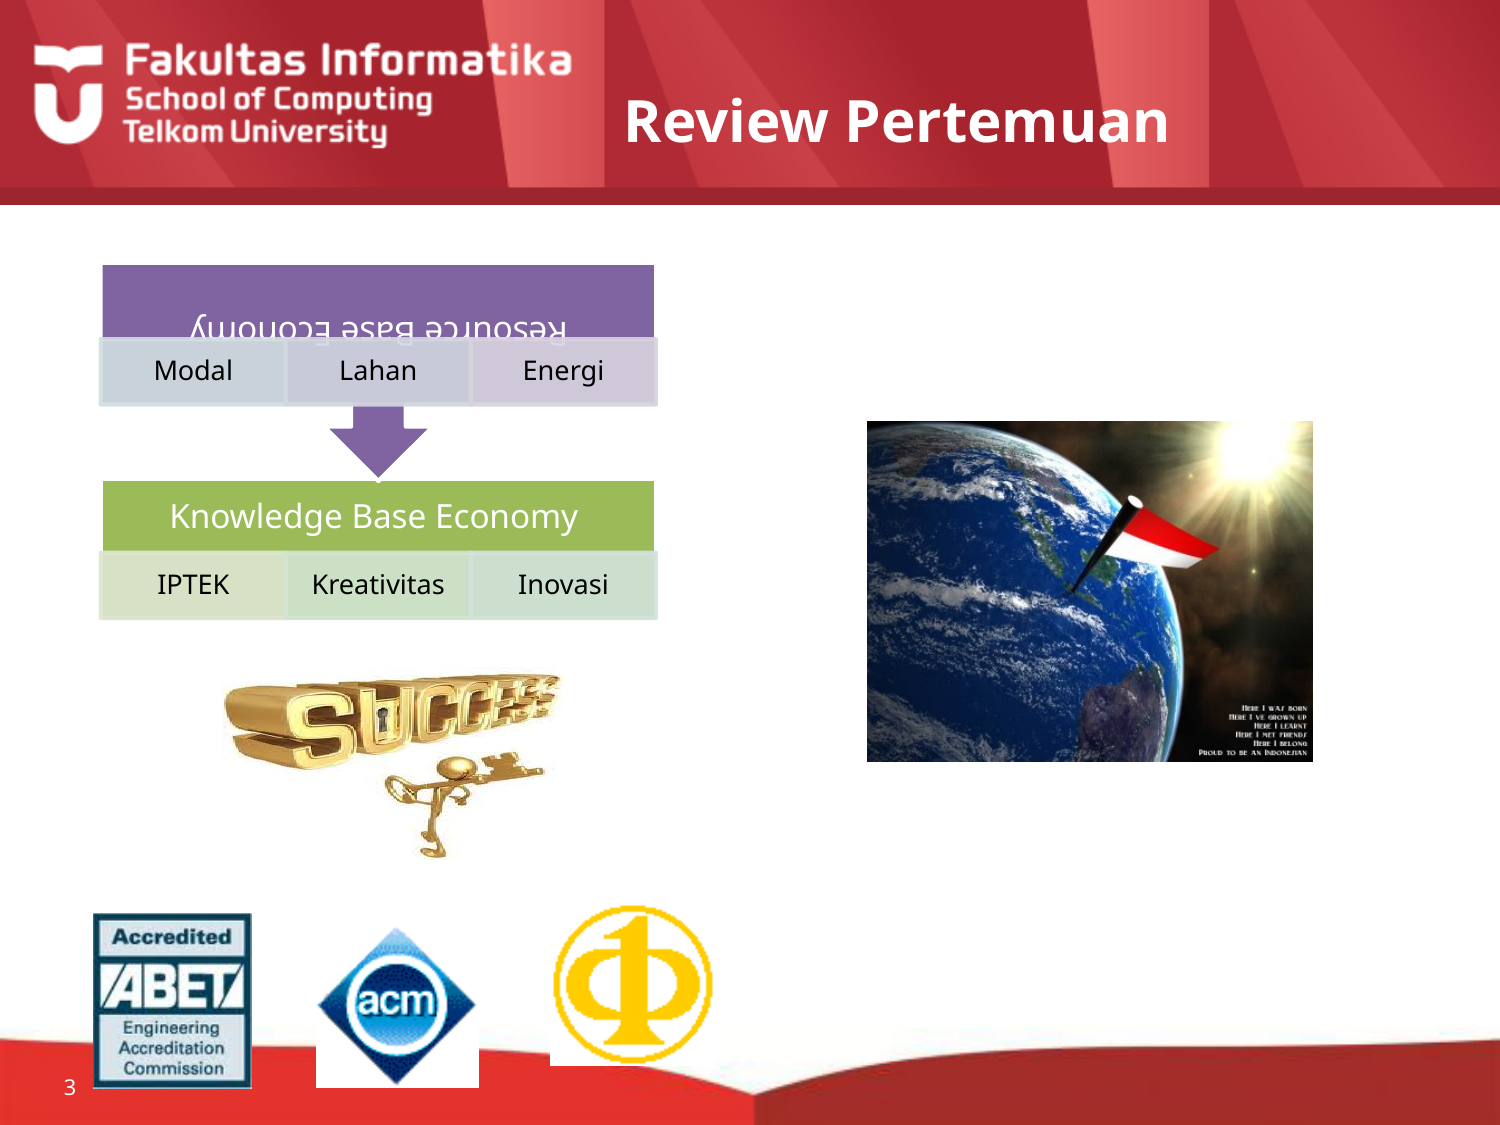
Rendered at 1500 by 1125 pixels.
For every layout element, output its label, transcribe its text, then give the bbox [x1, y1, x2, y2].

picture [222, 667, 563, 860]
picture [0, 902, 1500, 1125]
picture [0, 0, 1500, 205]
slide_number 3 [63, 1058, 123, 1119]
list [100, 262, 657, 622]
title Review Pertemuan [608, 37, 1438, 200]
picture [866, 421, 1313, 762]
